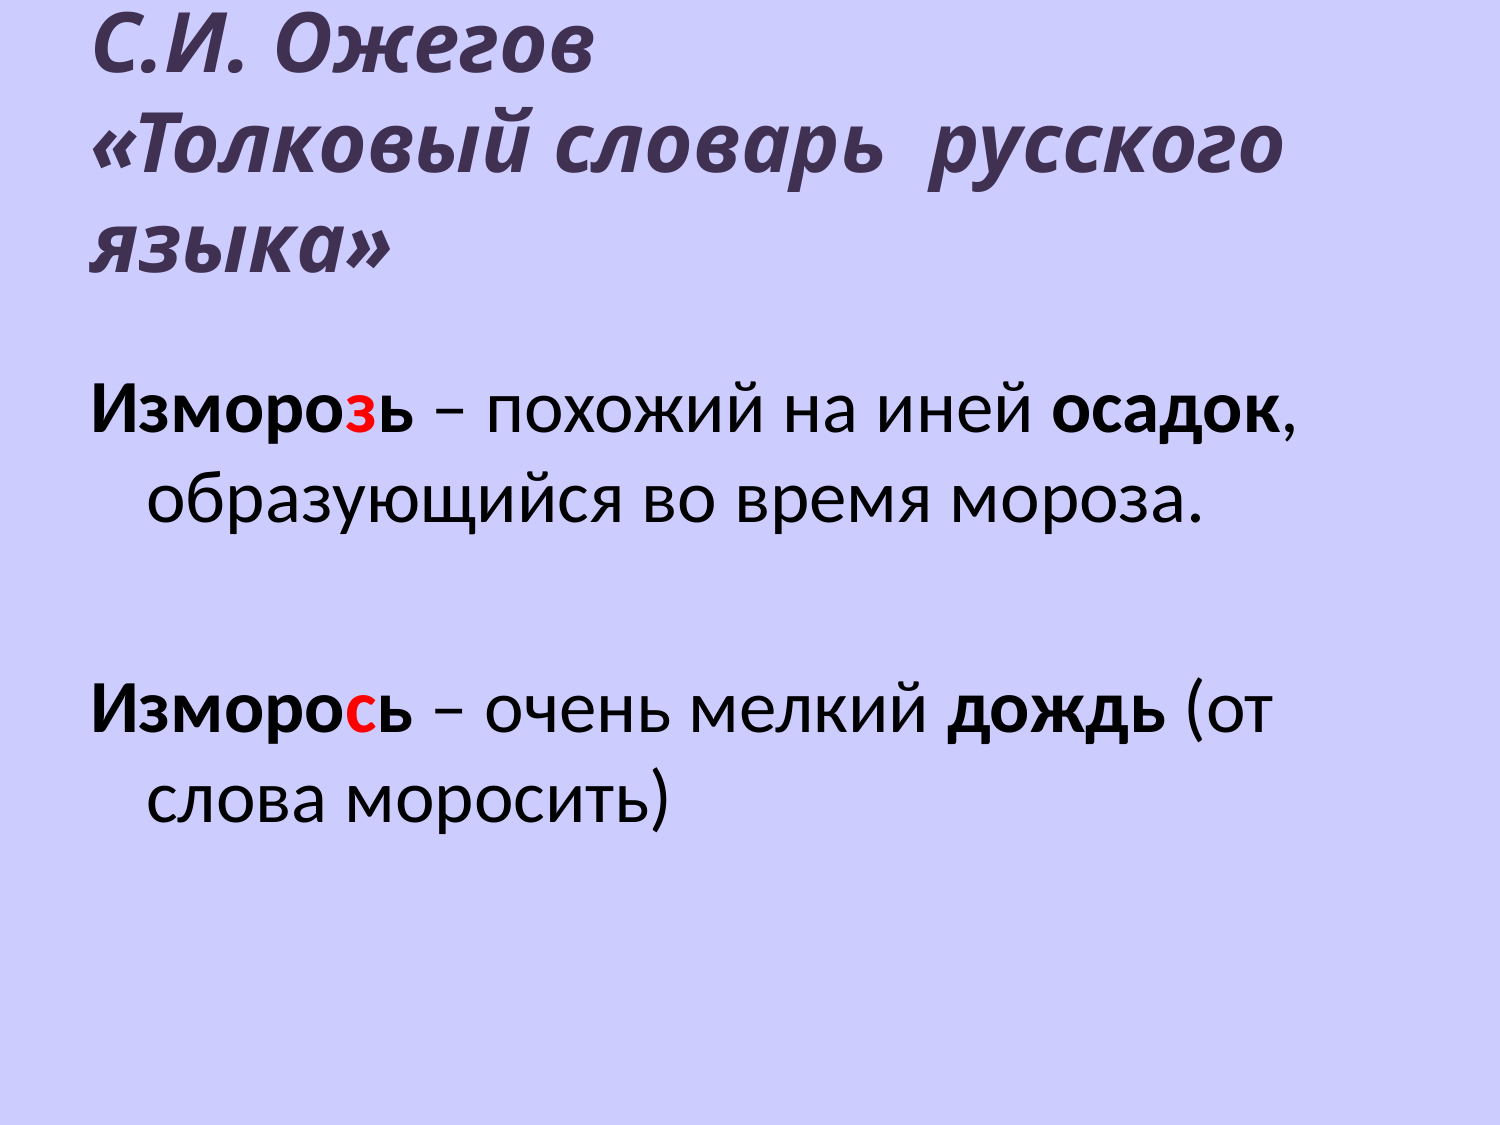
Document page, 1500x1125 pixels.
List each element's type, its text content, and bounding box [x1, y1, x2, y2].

title С.И. Ожегов «Толковый словарь русского языка» [75, 45, 1425, 233]
list Изморозь – похожий на иней осадок, образующийся во время мороза. Изморось – очень мелкий дождь (от слова моросить) [75, 349, 1425, 1005]
